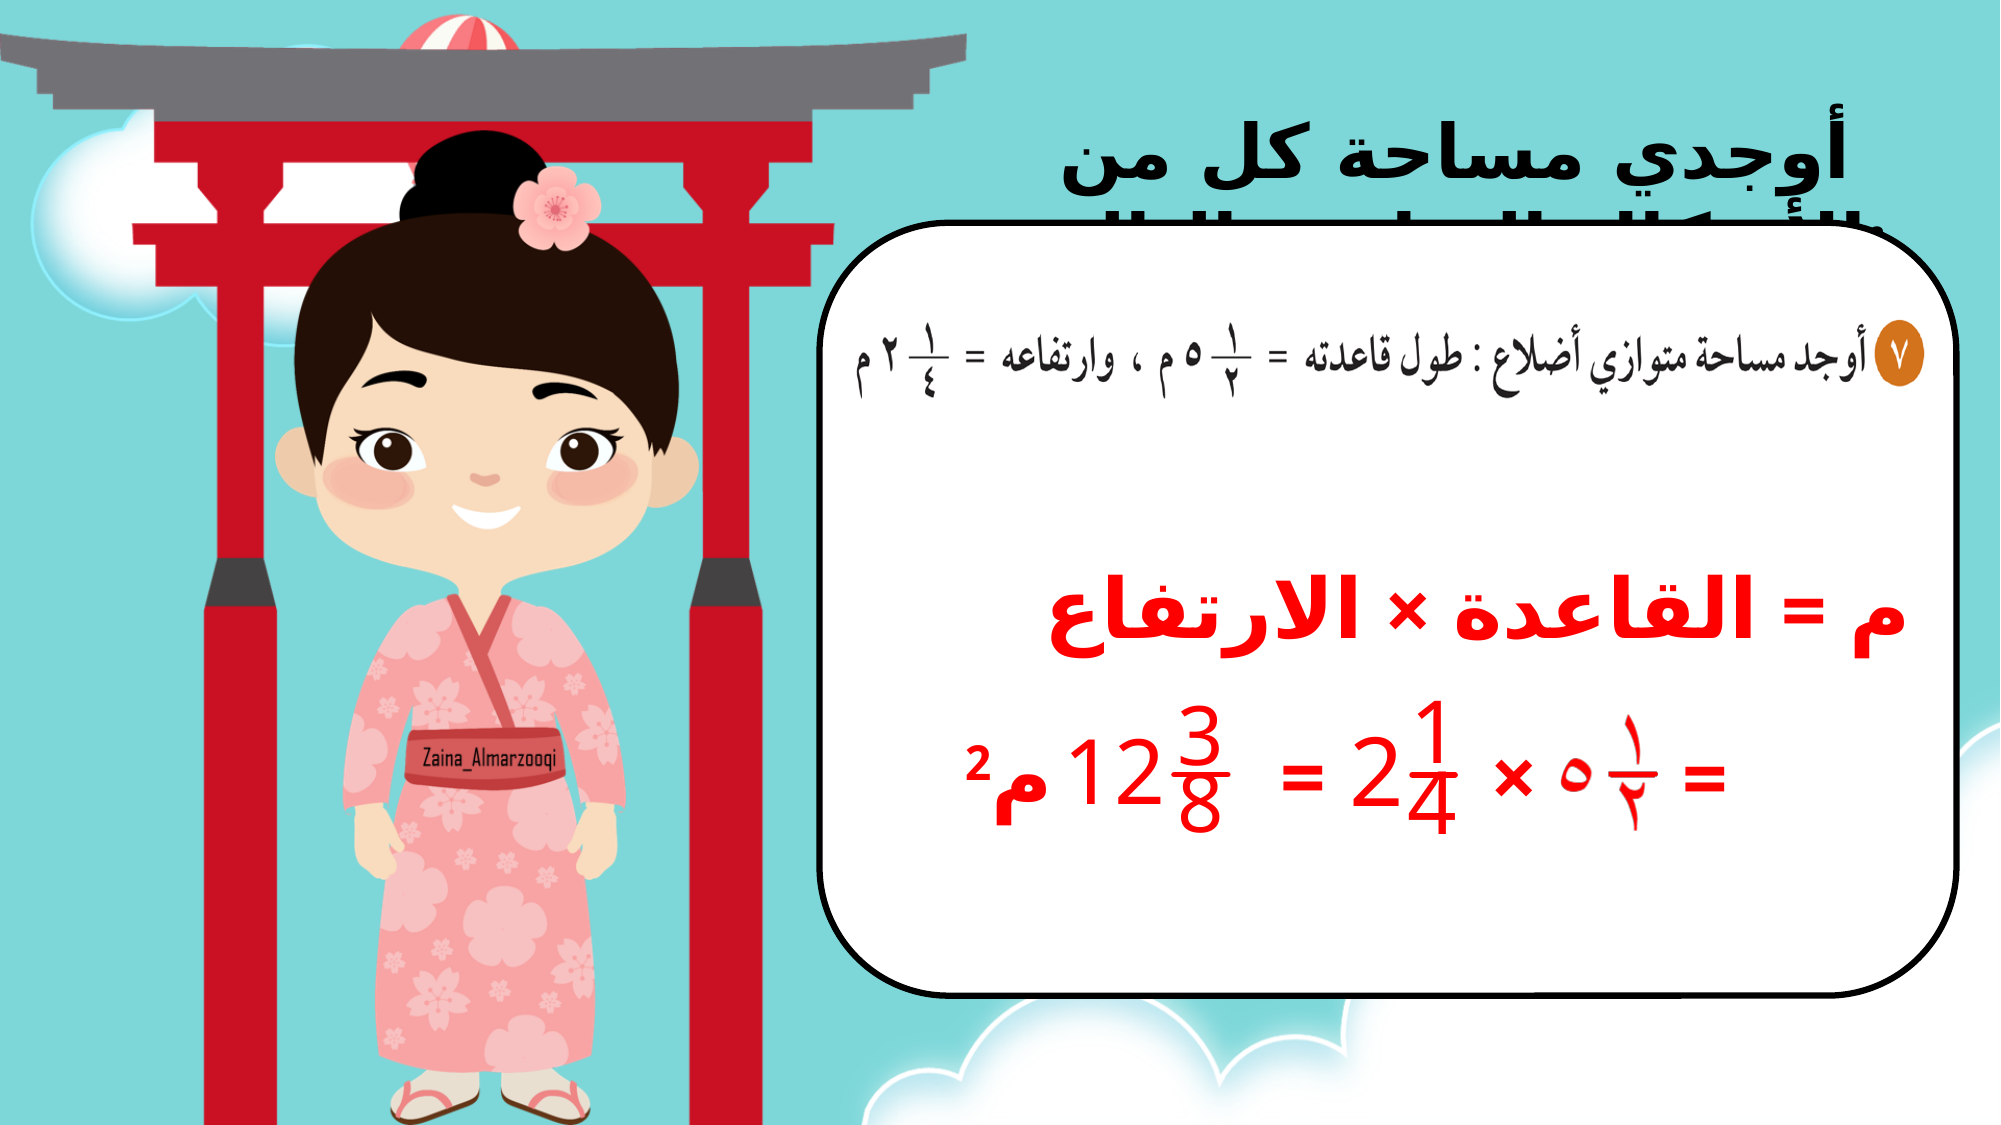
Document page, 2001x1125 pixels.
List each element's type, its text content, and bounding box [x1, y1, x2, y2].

text_box × [1471, 714, 1547, 830]
text_box [818, 221, 1958, 997]
text_box = [1245, 714, 1346, 830]
text_box = [1672, 715, 1767, 831]
text_box م2 [946, 714, 1066, 830]
text_box أوجدي مساحة كل من الأشكال الرباعية التالية: [922, 96, 1987, 291]
picture [0, 0, 2001, 1125]
text_box م = القاعدة × الارتفاع [1029, 547, 1927, 663]
